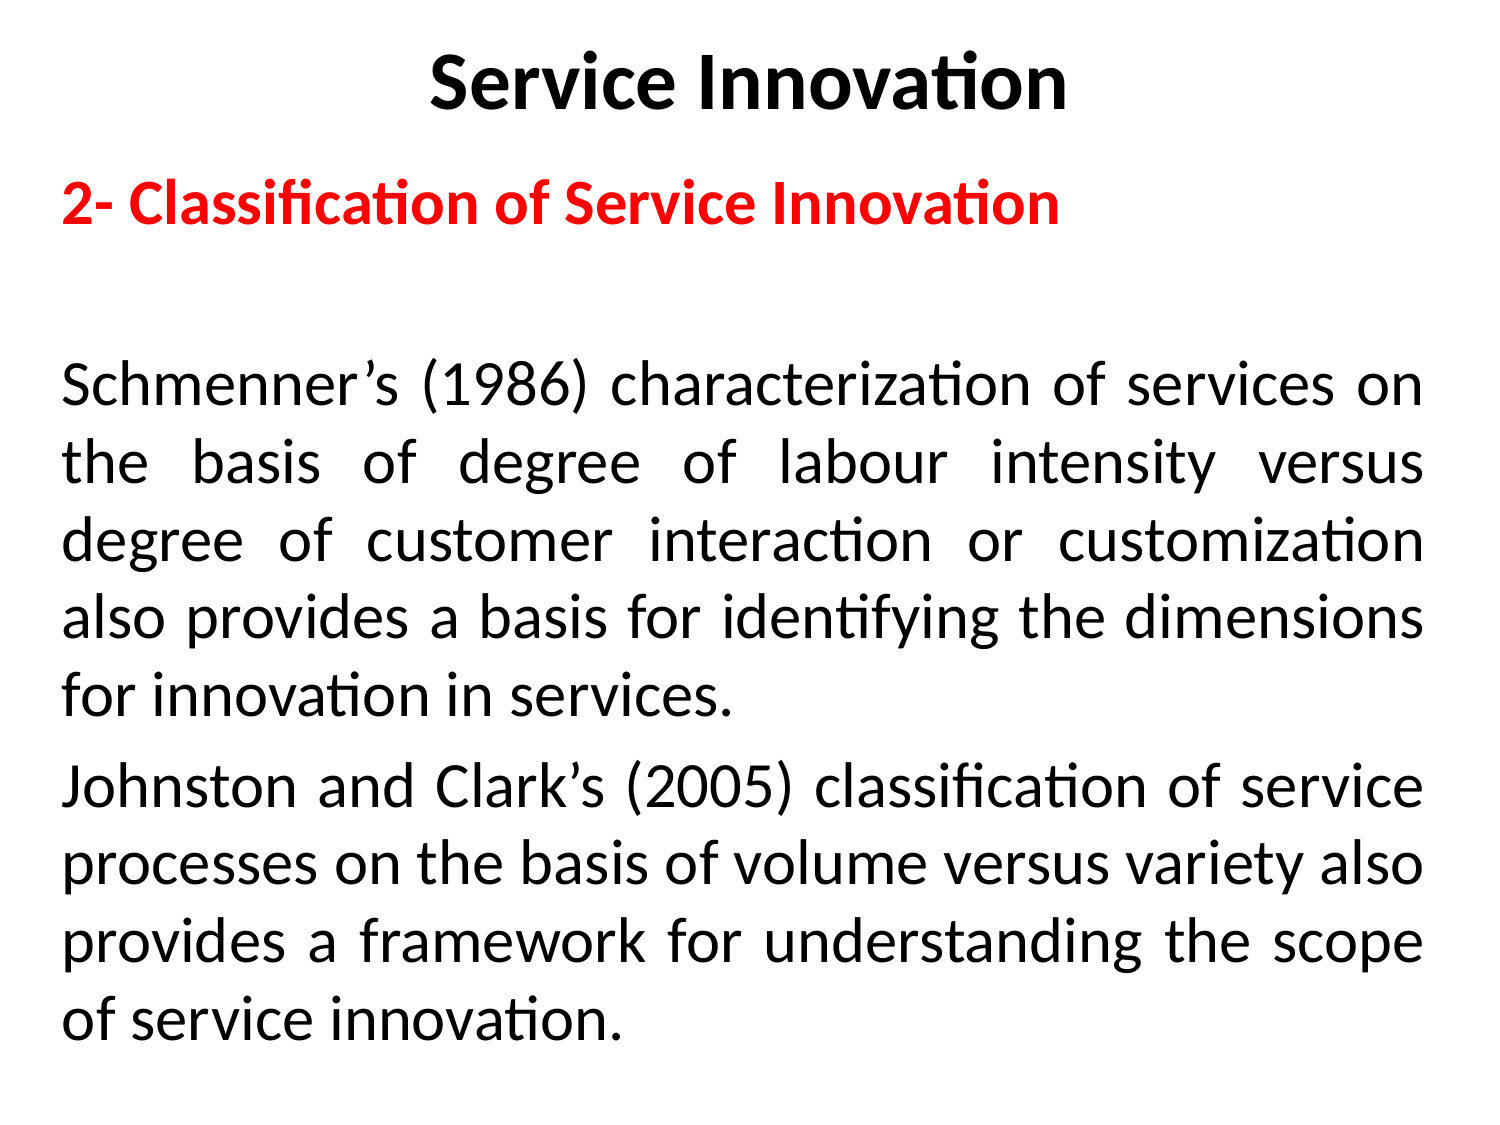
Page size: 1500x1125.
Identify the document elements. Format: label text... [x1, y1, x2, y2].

subtitle 2- Classification of Service Innovation Schmenner’s (1986) characterization of services on the basis of degree of labour intensity versus degree of customer interaction or customization also provides a basis for identifying the dimensions for innovation in services. Johnston and Clark’s (2005) classification of service processes on the basis of volume versus variety also provides a framework for understanding the scope of service innovation. [46, 152, 1442, 1067]
title Service Innovation [152, 0, 1348, 152]
